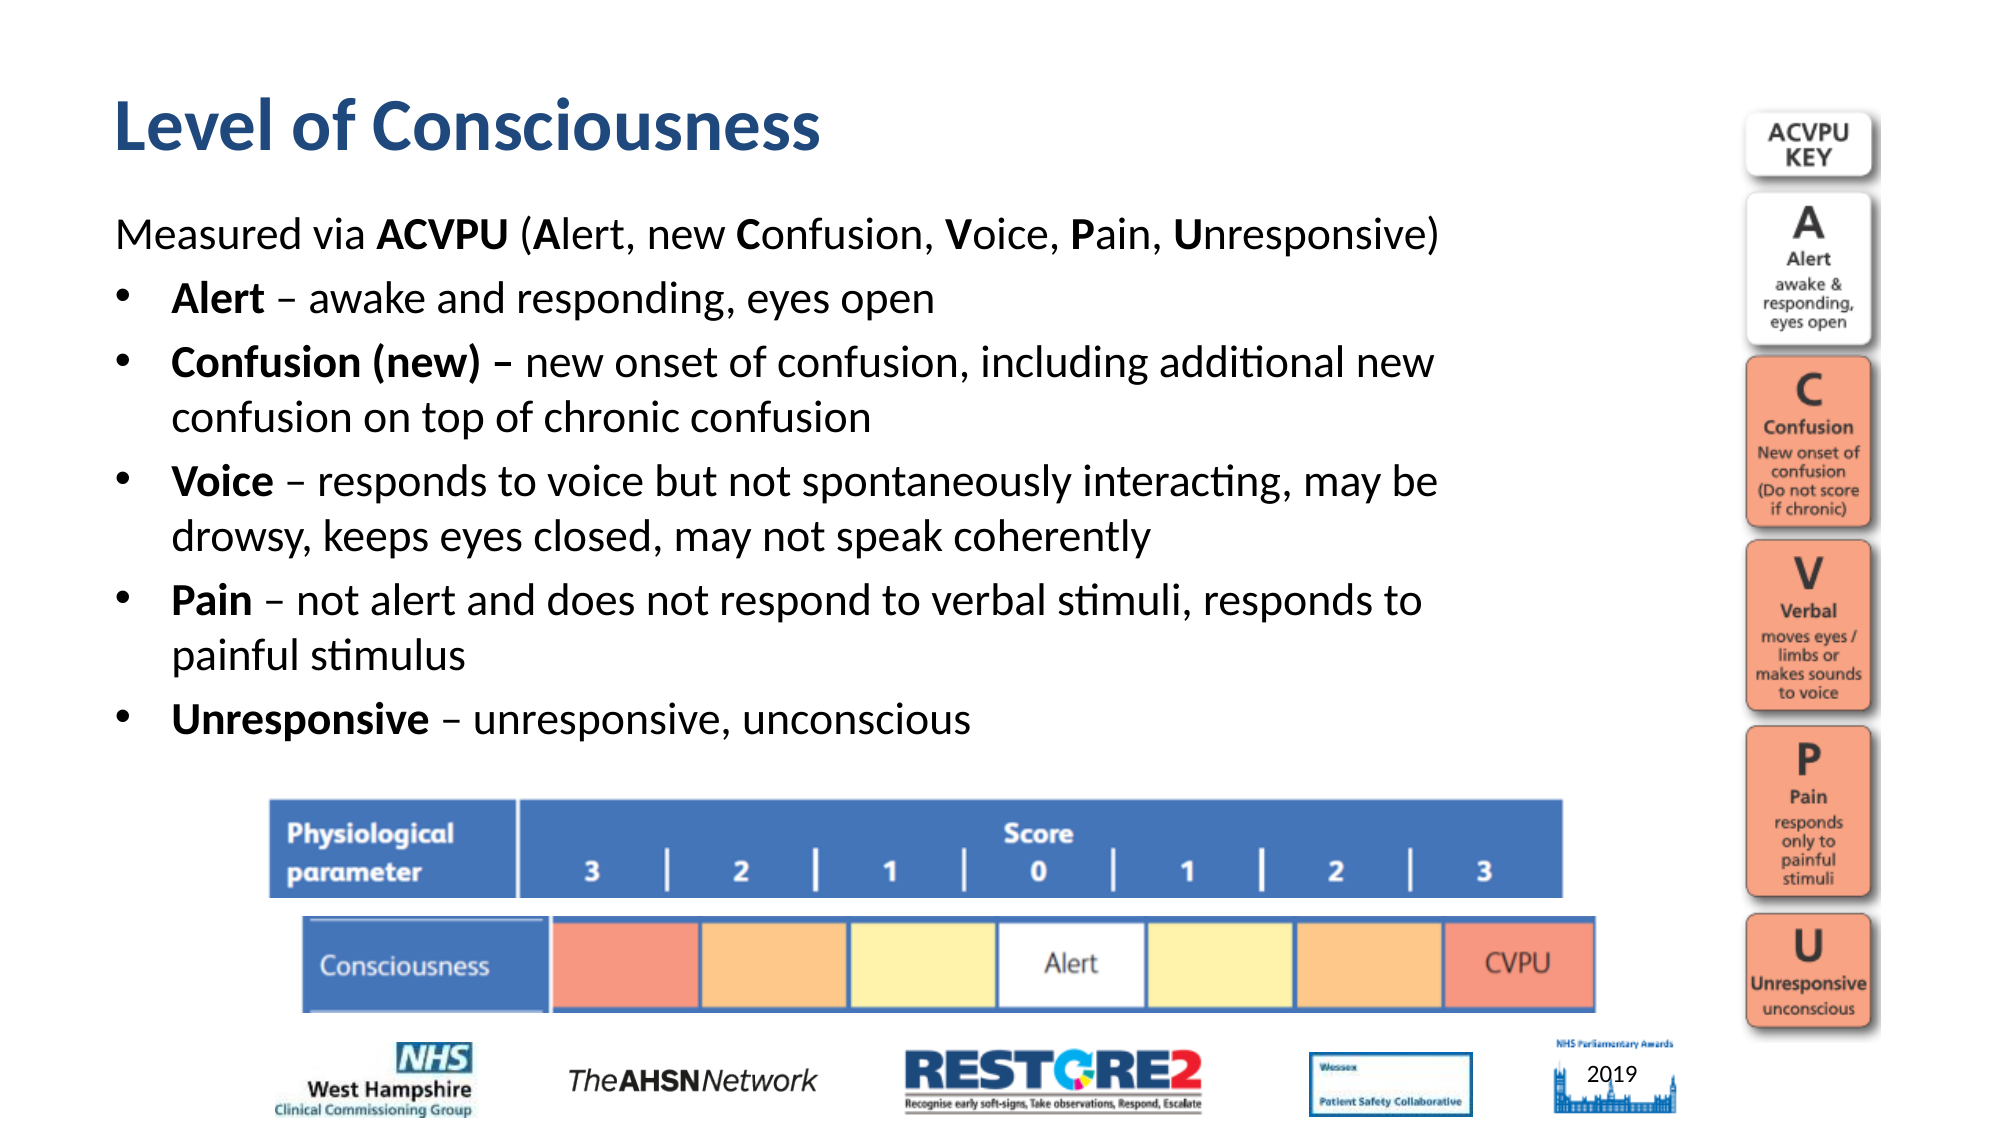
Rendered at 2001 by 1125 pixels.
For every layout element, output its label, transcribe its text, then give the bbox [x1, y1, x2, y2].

list Measured via ACVPU (Alert, new Confusion, Voice, Pain, Unresponsive) Alert – awake and responding, eyes open Confusion (new) – new onset of confusion, including additional new confusion on top of chronic confusion Voice – responds to voice but not spontaneously interacting, may be drowsy, keeps eyes closed, may not speak coherently Pain – not alert and does not respond to verbal stimuli, responds to painful stimulus Unresponsive – unresponsive, unconscious [99, 195, 1552, 956]
picture [1737, 103, 1881, 1043]
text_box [275, 1034, 1693, 1121]
title Level of Consciousness [99, 45, 1729, 196]
picture [256, 791, 1573, 899]
picture [289, 916, 1606, 1013]
